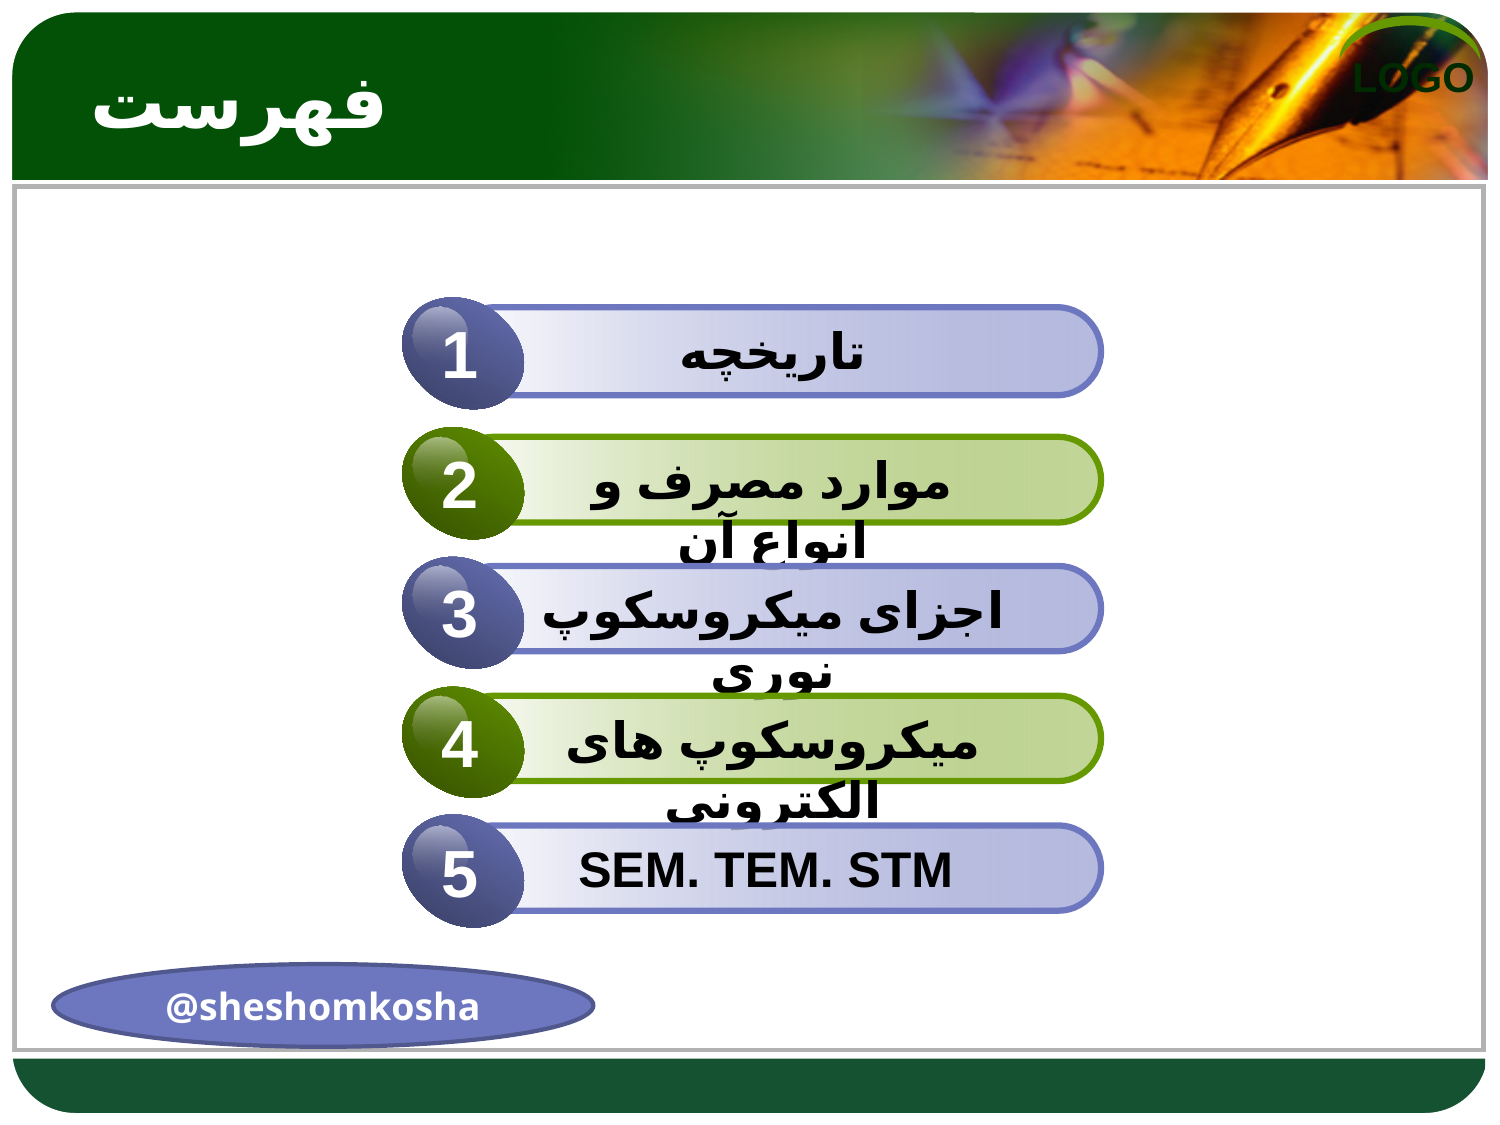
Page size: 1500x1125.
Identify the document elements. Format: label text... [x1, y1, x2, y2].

title فهرست [75, 52, 1413, 145]
picture [13, 13, 1487, 180]
text_box @sheshomkosha [51, 961, 596, 1049]
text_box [399, 299, 1102, 926]
